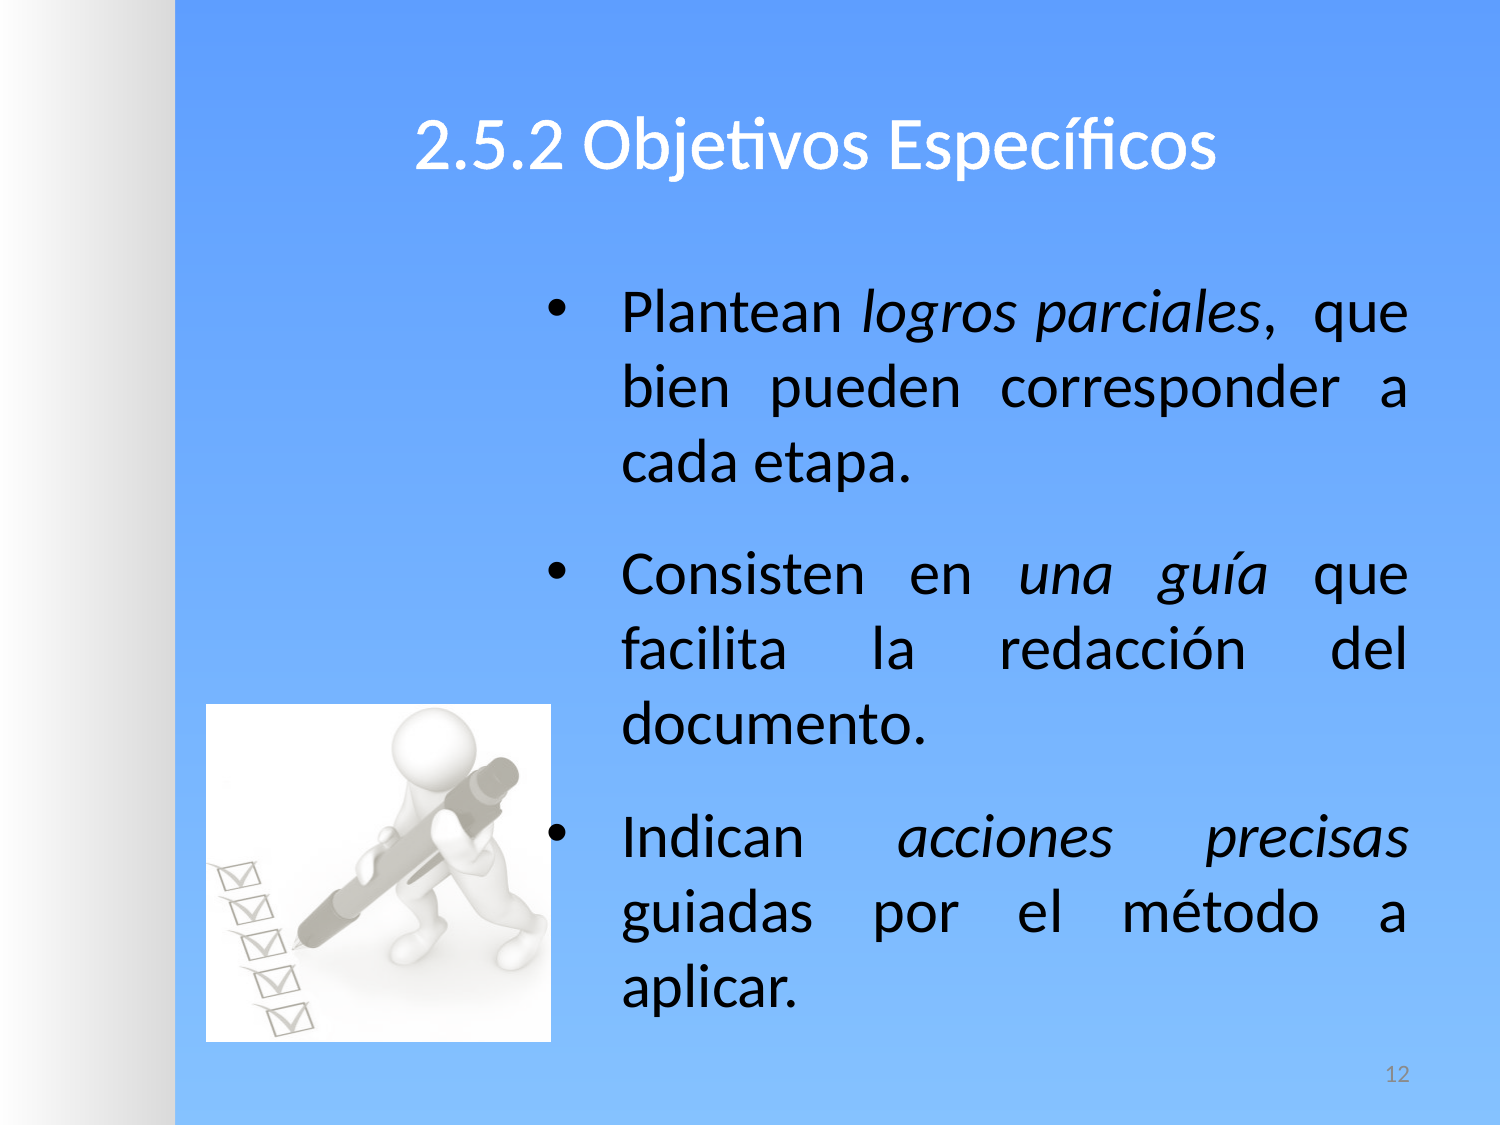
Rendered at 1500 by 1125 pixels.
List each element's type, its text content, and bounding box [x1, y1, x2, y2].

picture [206, 703, 552, 1042]
slide_number 12 [1074, 1042, 1425, 1103]
list Plantean logros parciales, que bien pueden corresponder a cada etapa. Consisten en una guía que facilita la redacción del documento. Indican acciones precisas guiadas por el método a aplicar. [378, 262, 1425, 1005]
title 2.5.2 Objetivos Específicos [206, 45, 1425, 233]
